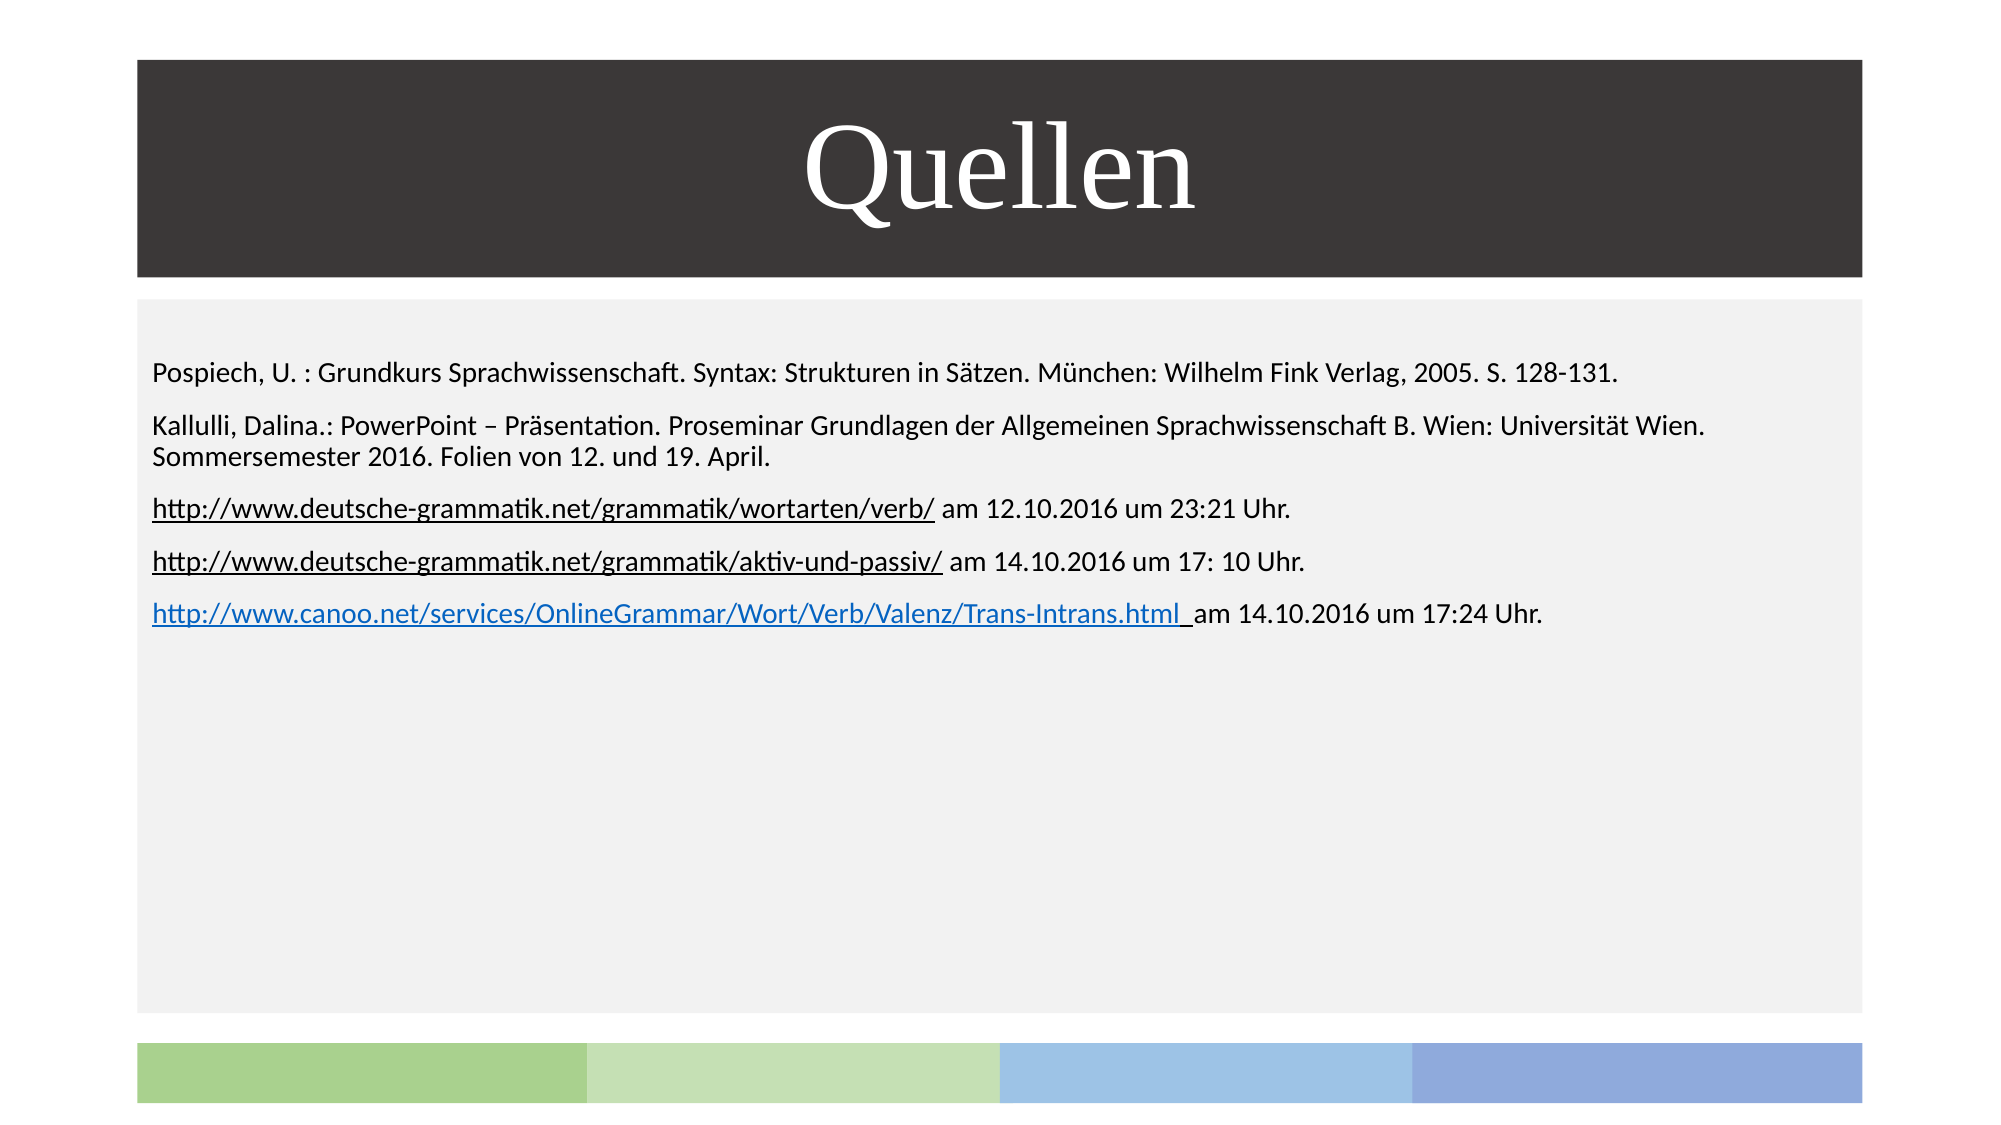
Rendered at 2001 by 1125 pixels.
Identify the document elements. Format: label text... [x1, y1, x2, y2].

title Quellen [137, 59, 1863, 278]
list Pospiech, U. : Grundkurs Sprachwissenschaft. Syntax: Strukturen in Sätzen. München: Wilhelm Fink Verlag, 2005. S. 128-131. Kallulli, Dalina.: PowerPoint – Präsentation. Proseminar Grundlagen der Allgemeinen Sprachwissenschaft B. Wien: Universität Wien. Sommersemester 2016. Folien von 12. und 19. April. http://www.deutsche-grammatik.net/grammatik/wortarten/verb/ am 12.10.2016 um 23:21 Uhr. http://www.deutsche-grammatik.net/grammatik/aktiv-und-passiv/ am 14.10.2016 um 17: 10 Uhr. http://www.canoo.net/services/OnlineGrammar/Wort/Verb/Valenz/Trans-Intrans.html am 14.10.2016 um 17:24 Uhr. [137, 299, 1863, 1014]
